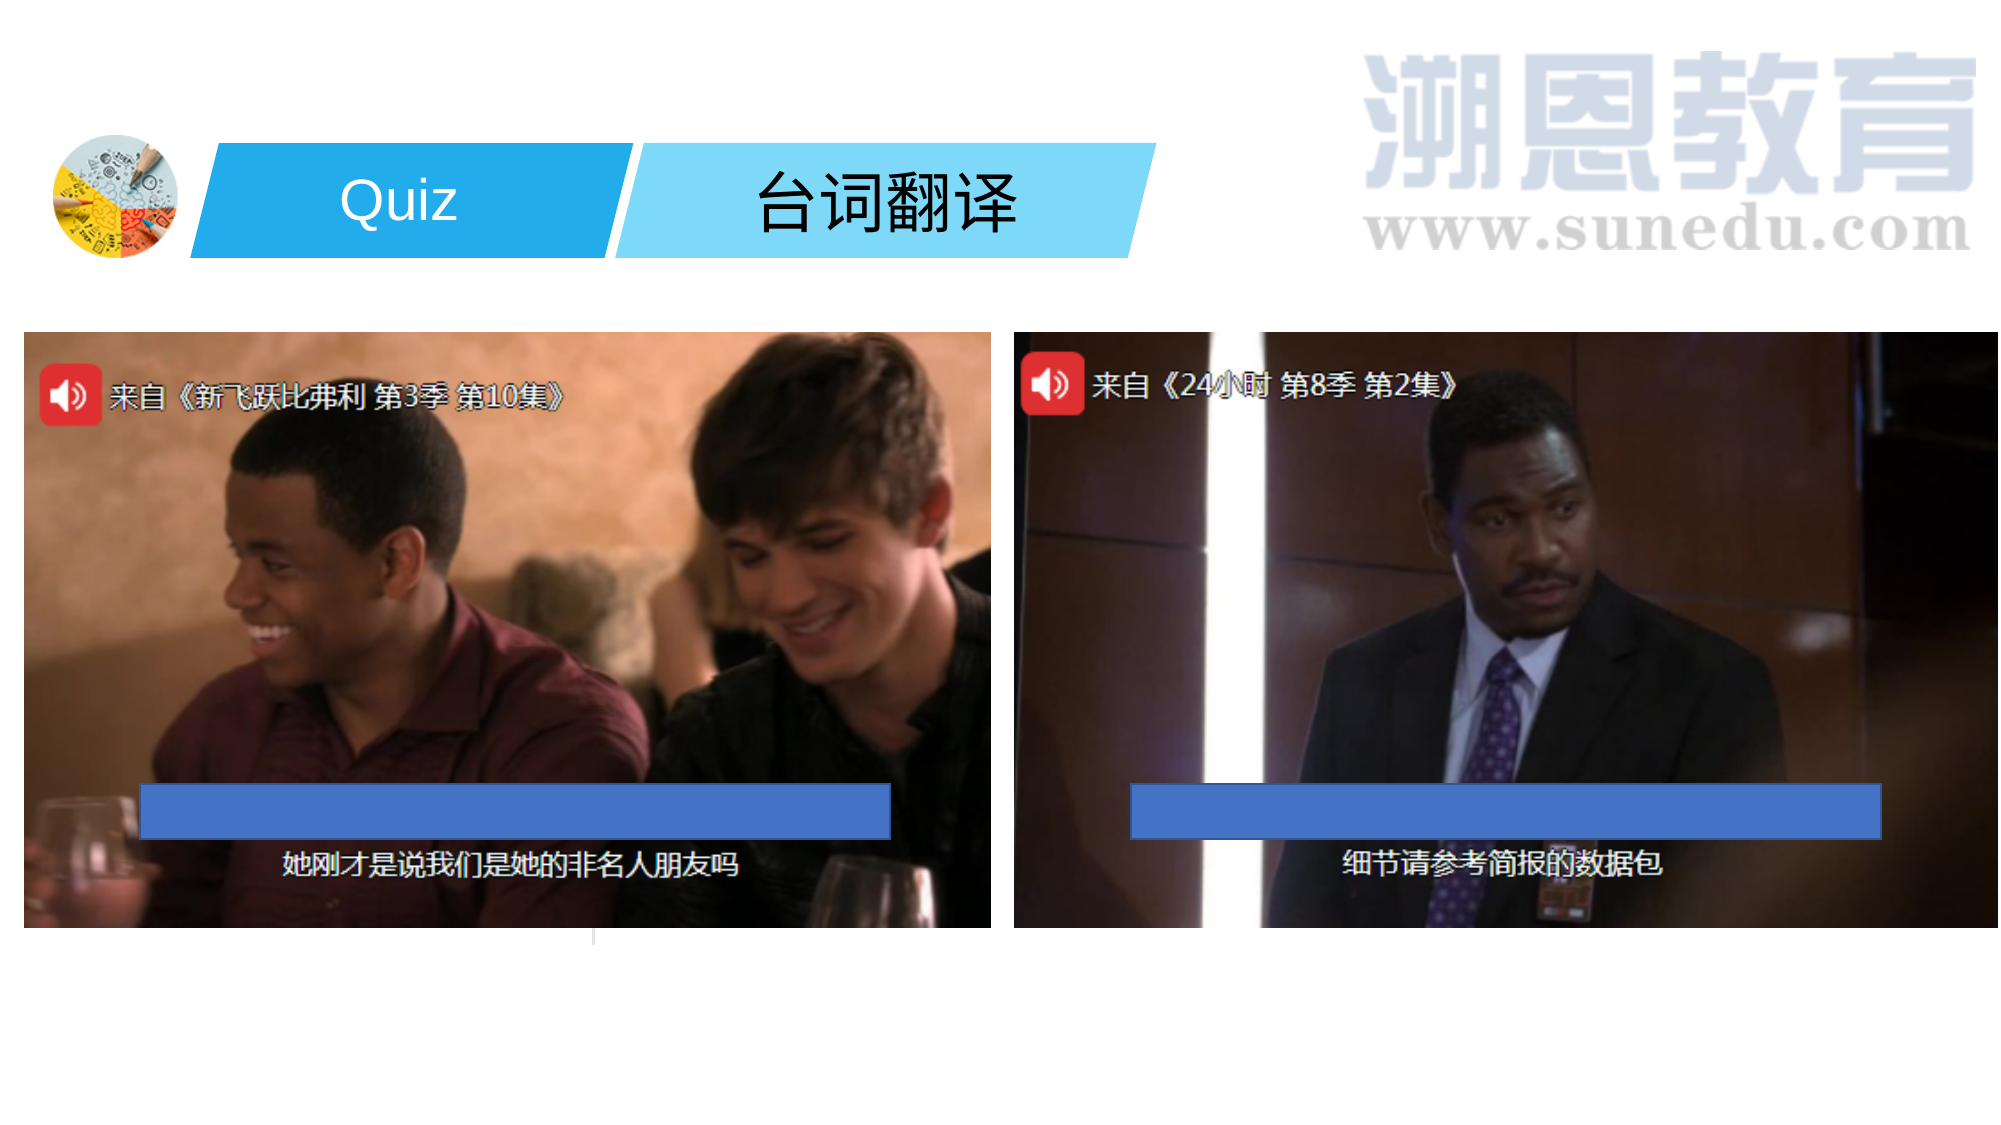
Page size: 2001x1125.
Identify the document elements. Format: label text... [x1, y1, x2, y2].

text_box [188, 141, 635, 259]
text_box Quiz [340, 162, 461, 233]
picture [53, 135, 179, 258]
picture [24, 332, 991, 929]
picture [1014, 332, 1998, 928]
text_box 台词翻译 [613, 141, 1158, 259]
text_box campaign [1363, 51, 1976, 250]
